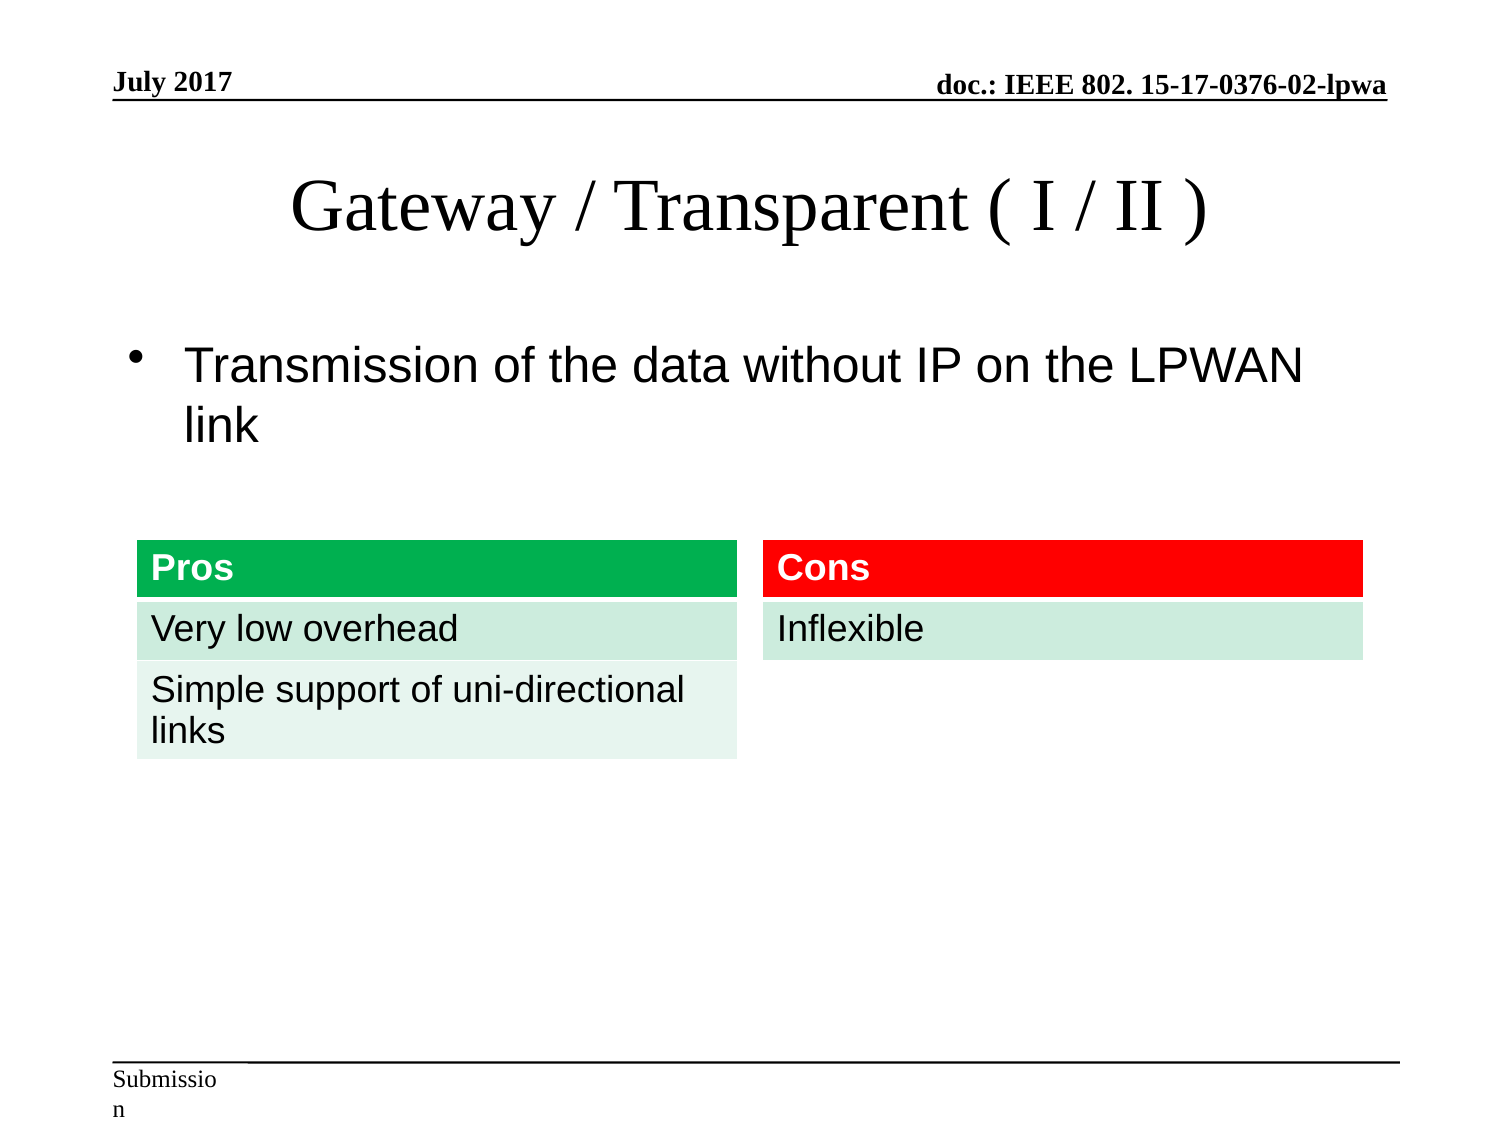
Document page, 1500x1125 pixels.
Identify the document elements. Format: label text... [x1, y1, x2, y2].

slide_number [112, 62, 375, 98]
table_header Cons [763, 540, 1363, 597]
table_cell Very low overhead [137, 602, 737, 660]
list Transmission of the data without IP on the LPWAN link [112, 324, 1388, 1000]
table_header Pros [137, 540, 737, 597]
table_cell Inflexible [763, 602, 1363, 660]
title Gateway / Transparent ( I / II ) [112, 112, 1388, 288]
table_cell Simple support of uni-directional links [137, 661, 737, 759]
